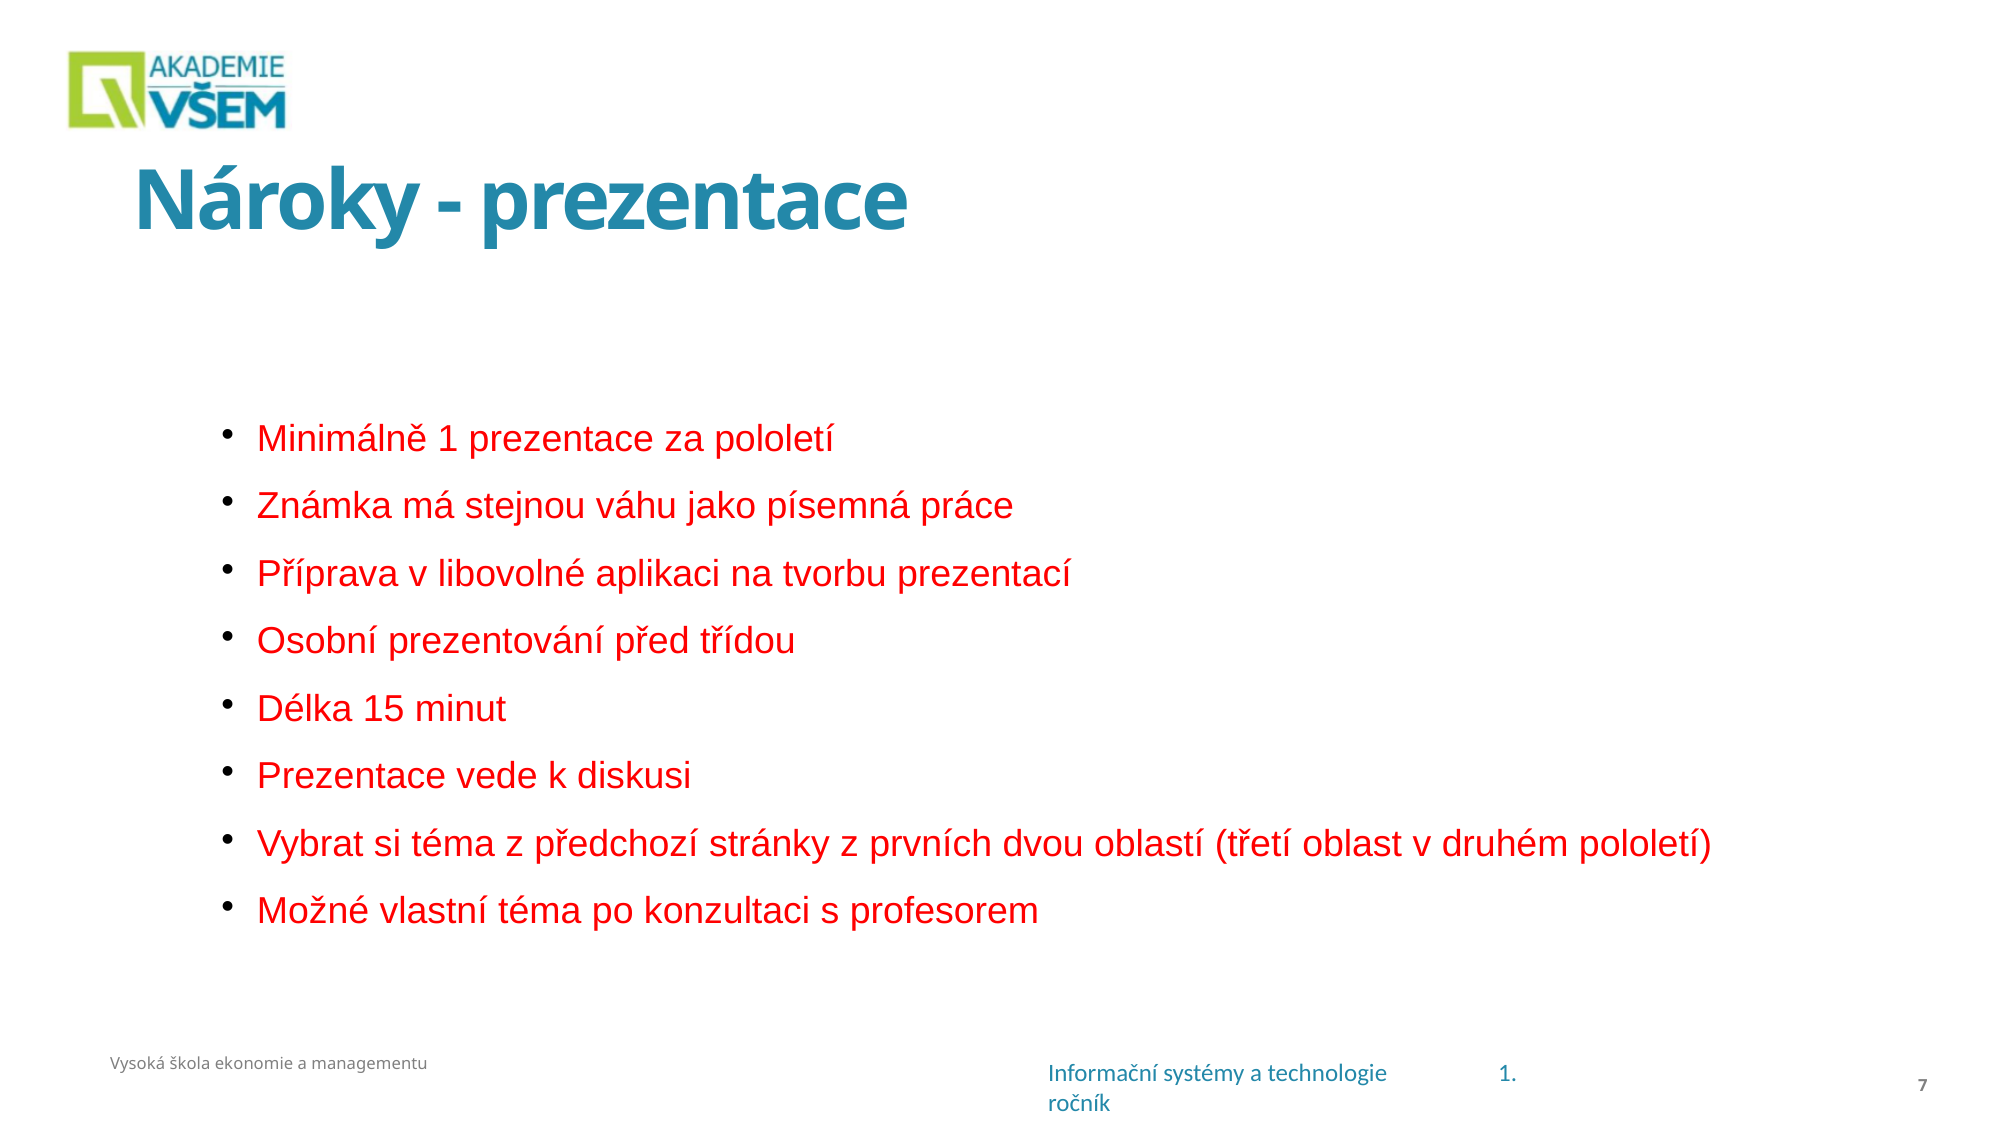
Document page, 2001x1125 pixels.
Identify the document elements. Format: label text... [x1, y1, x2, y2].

text_box Minimálně 1 prezentace za pololetí Známka má stejnou váhu jako písemná práce Příprava v libovolné aplikaci na tvorbu prezentací Osobní prezentování před třídou Délka 15 minut Prezentace vede k diskusi Vybrat si téma z předchozí stránky z prvních dvou oblastí (třetí oblast v druhém pololetí) Možné vlastní téma po konzultaci s profesorem [206, 383, 1735, 902]
text_box Vysoká škola ekonomie a managementu [95, 1045, 443, 1080]
picture [58, 38, 299, 137]
title Nároky - prezentace [132, 175, 1158, 230]
slide_number 7 [1816, 1062, 1943, 1110]
